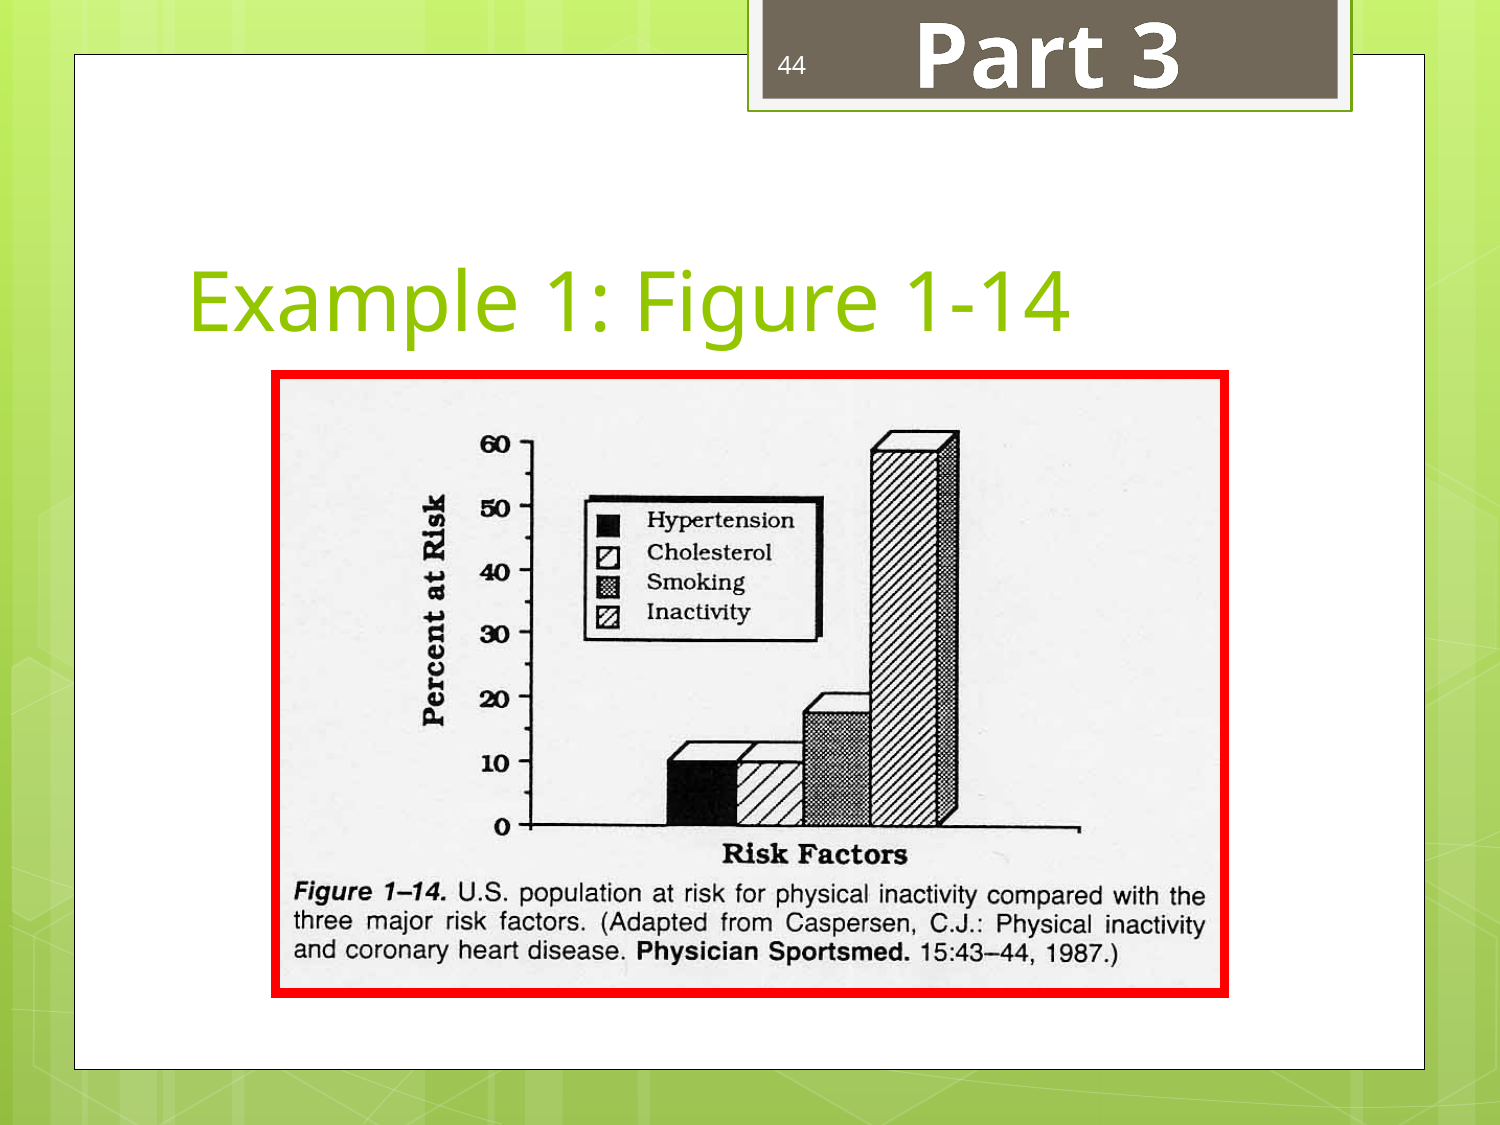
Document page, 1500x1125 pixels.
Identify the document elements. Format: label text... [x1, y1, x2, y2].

text_box Part 3 [896, 0, 1198, 114]
picture [279, 378, 1221, 989]
slide_number 44 [762, 36, 982, 97]
title Example 1: Figure 1-14 [171, 168, 1324, 357]
